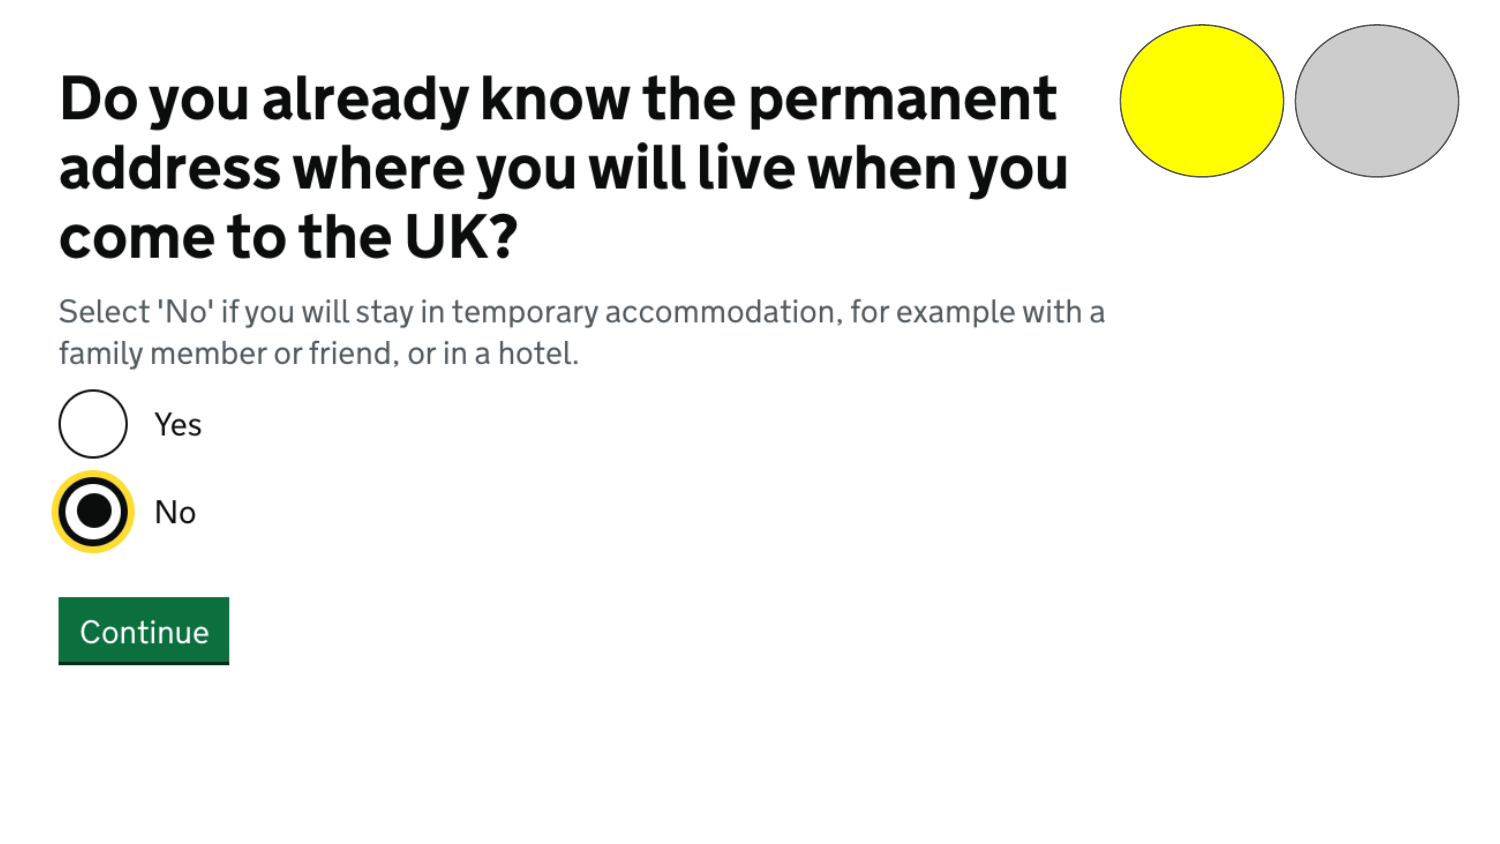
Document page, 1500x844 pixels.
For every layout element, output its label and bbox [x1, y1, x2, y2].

text_box [1295, 24, 1459, 177]
picture [24, 27, 1144, 709]
text_box [1148, 24, 1284, 177]
